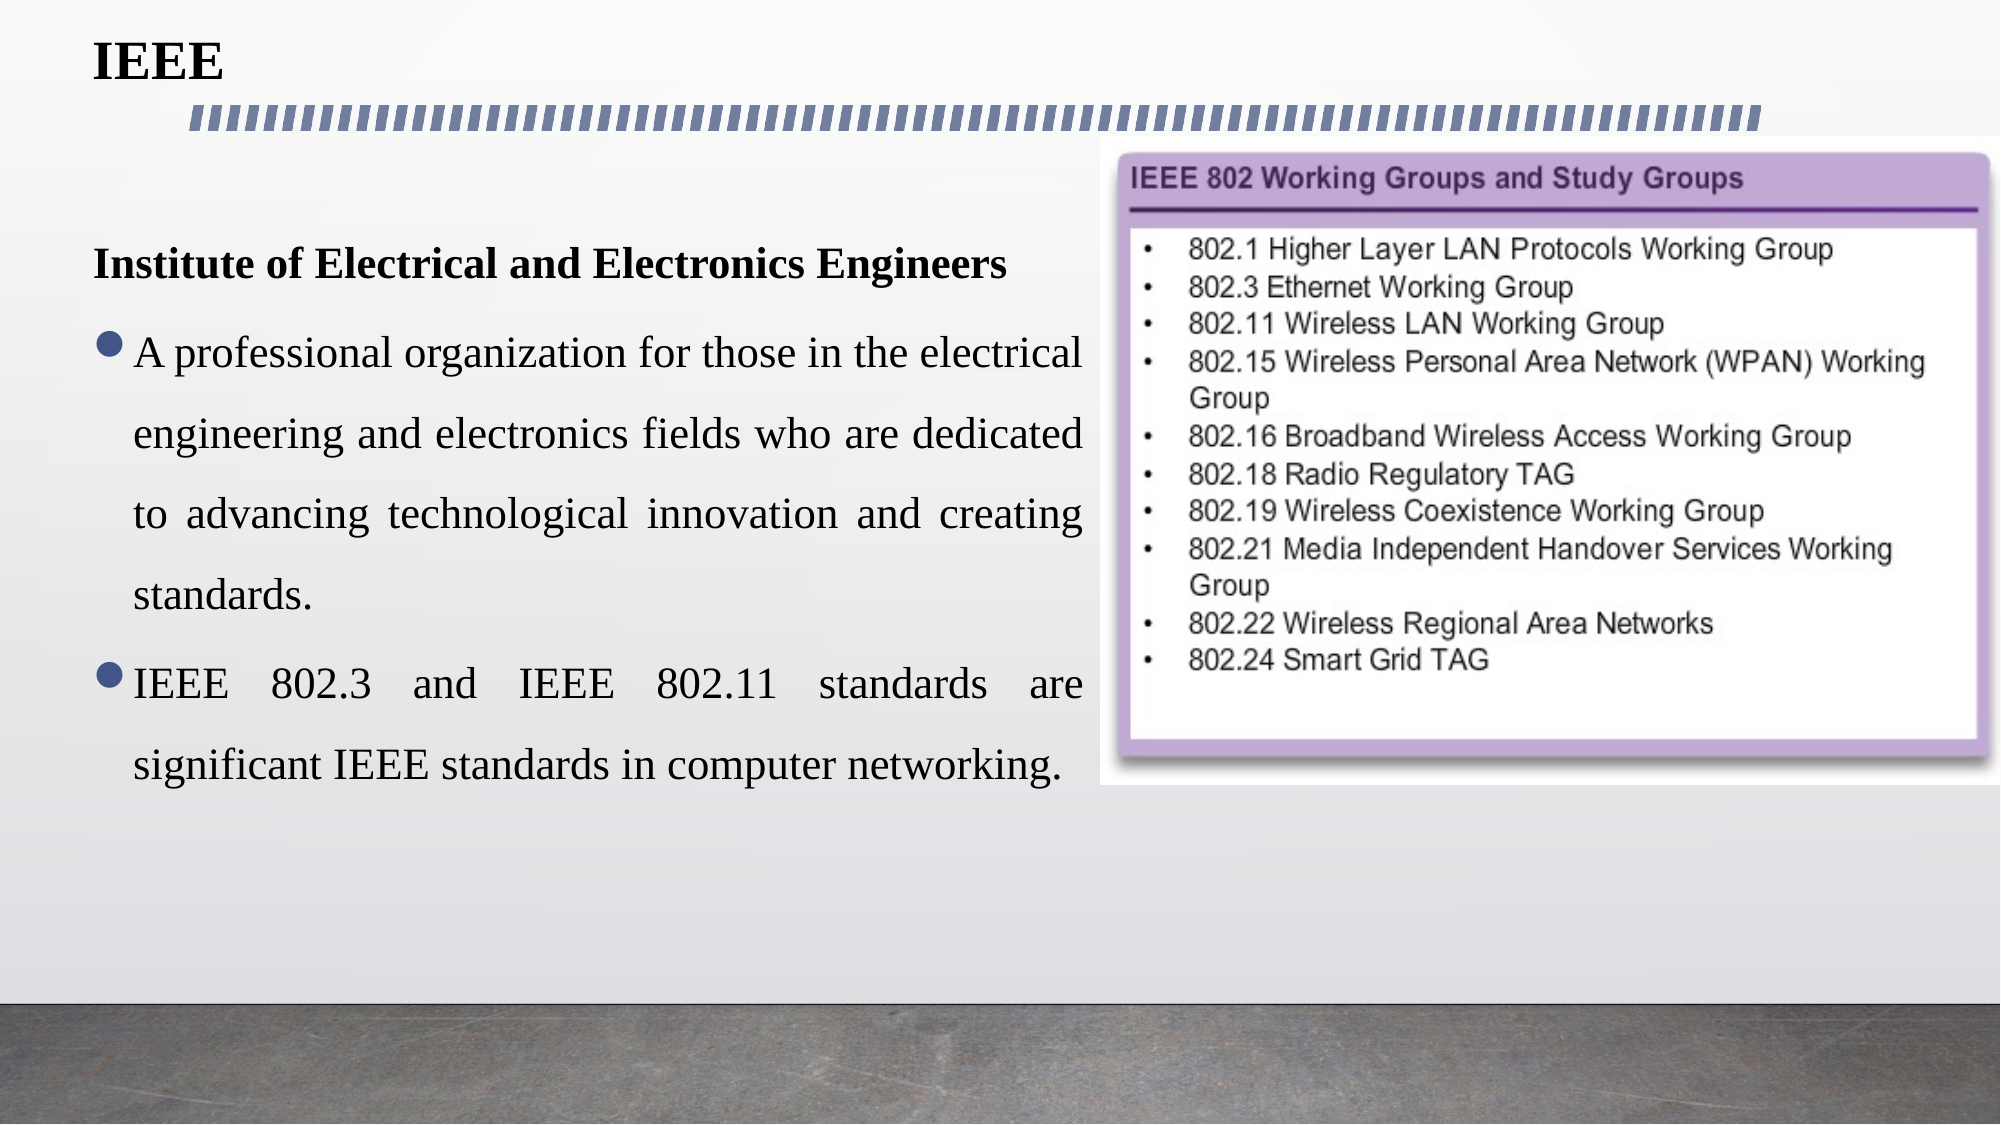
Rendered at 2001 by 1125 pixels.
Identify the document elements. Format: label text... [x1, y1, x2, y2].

picture [0, 1004, 2000, 1124]
list Institute of Electrical and Electronics Engineers A professional organization for those in the electrical engineering and electronics fields who are dedicated to advancing technological innovation and creating standards. IEEE 802.3 and IEEE 802.11 standards are significant IEEE standards in computer networking. [77, 199, 1101, 822]
picture [1100, 135, 2000, 785]
title IEEE [77, 0, 1414, 100]
